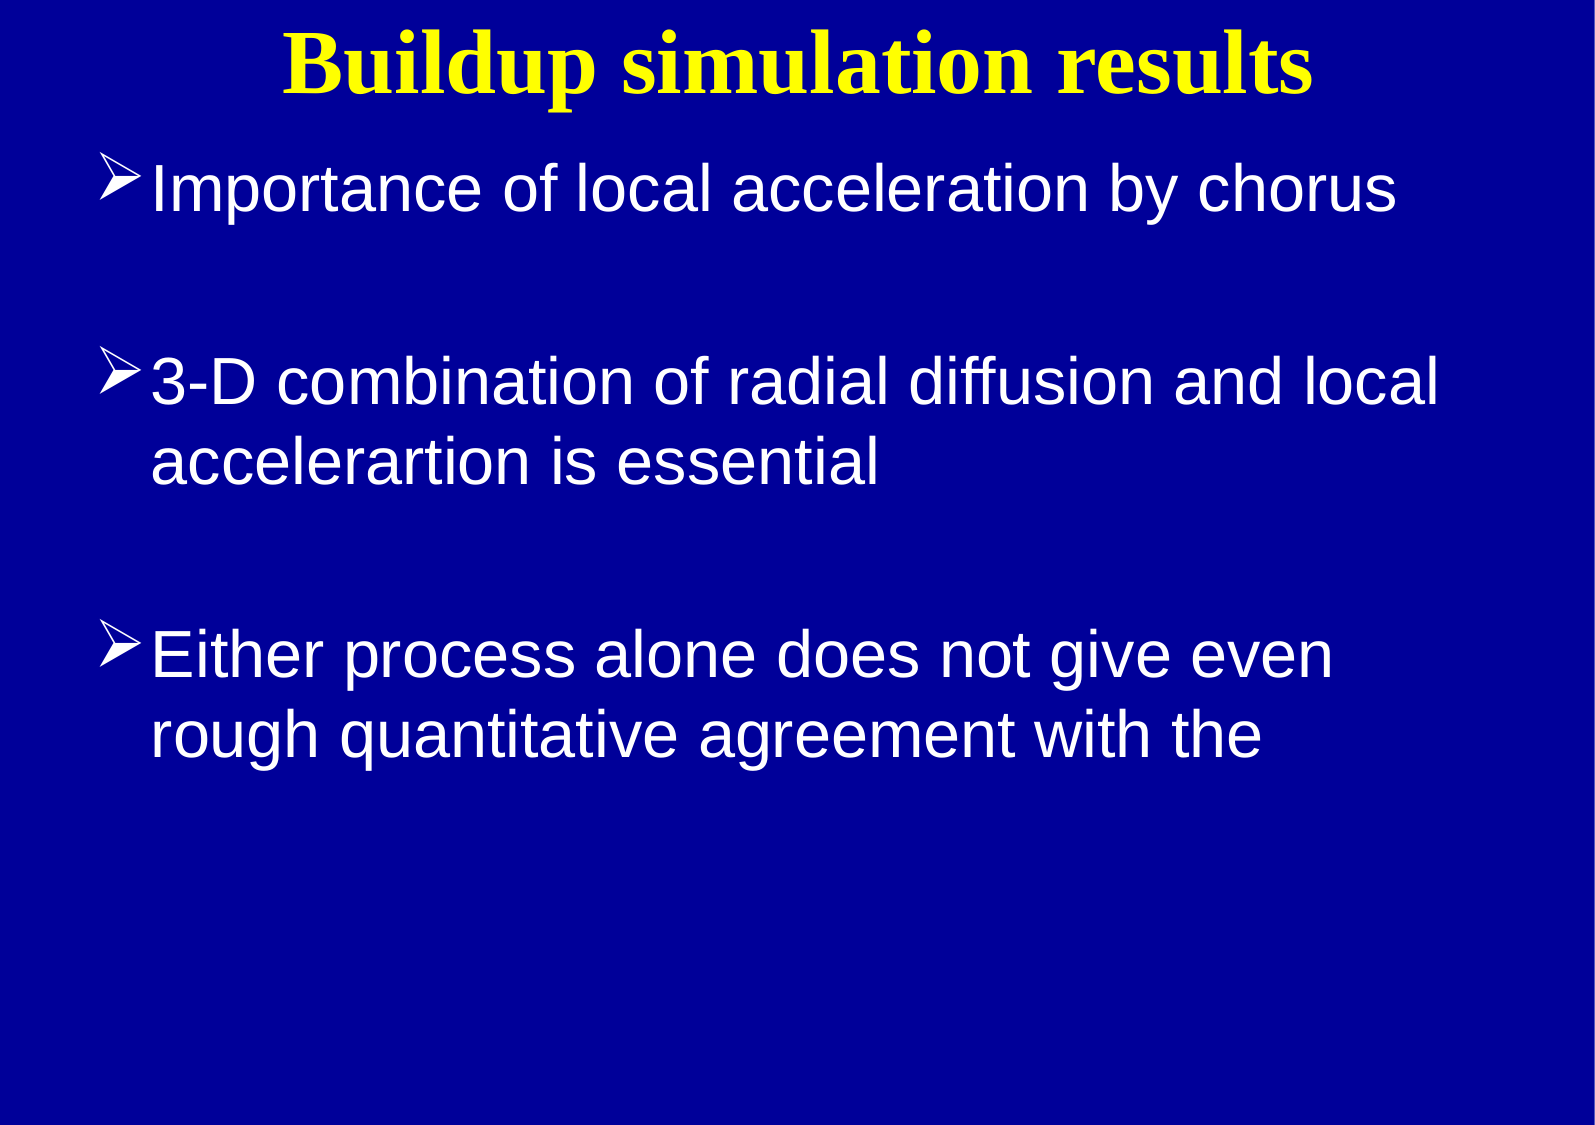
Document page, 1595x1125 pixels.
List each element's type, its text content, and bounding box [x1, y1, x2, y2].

title Buildup simulation results [81, 0, 1518, 120]
list Importance of local acceleration by chorus 3-D combination of radial diffusion and local accelerartion is essential Either process alone does not give even rough quantitative agreement with the [79, 136, 1516, 1094]
